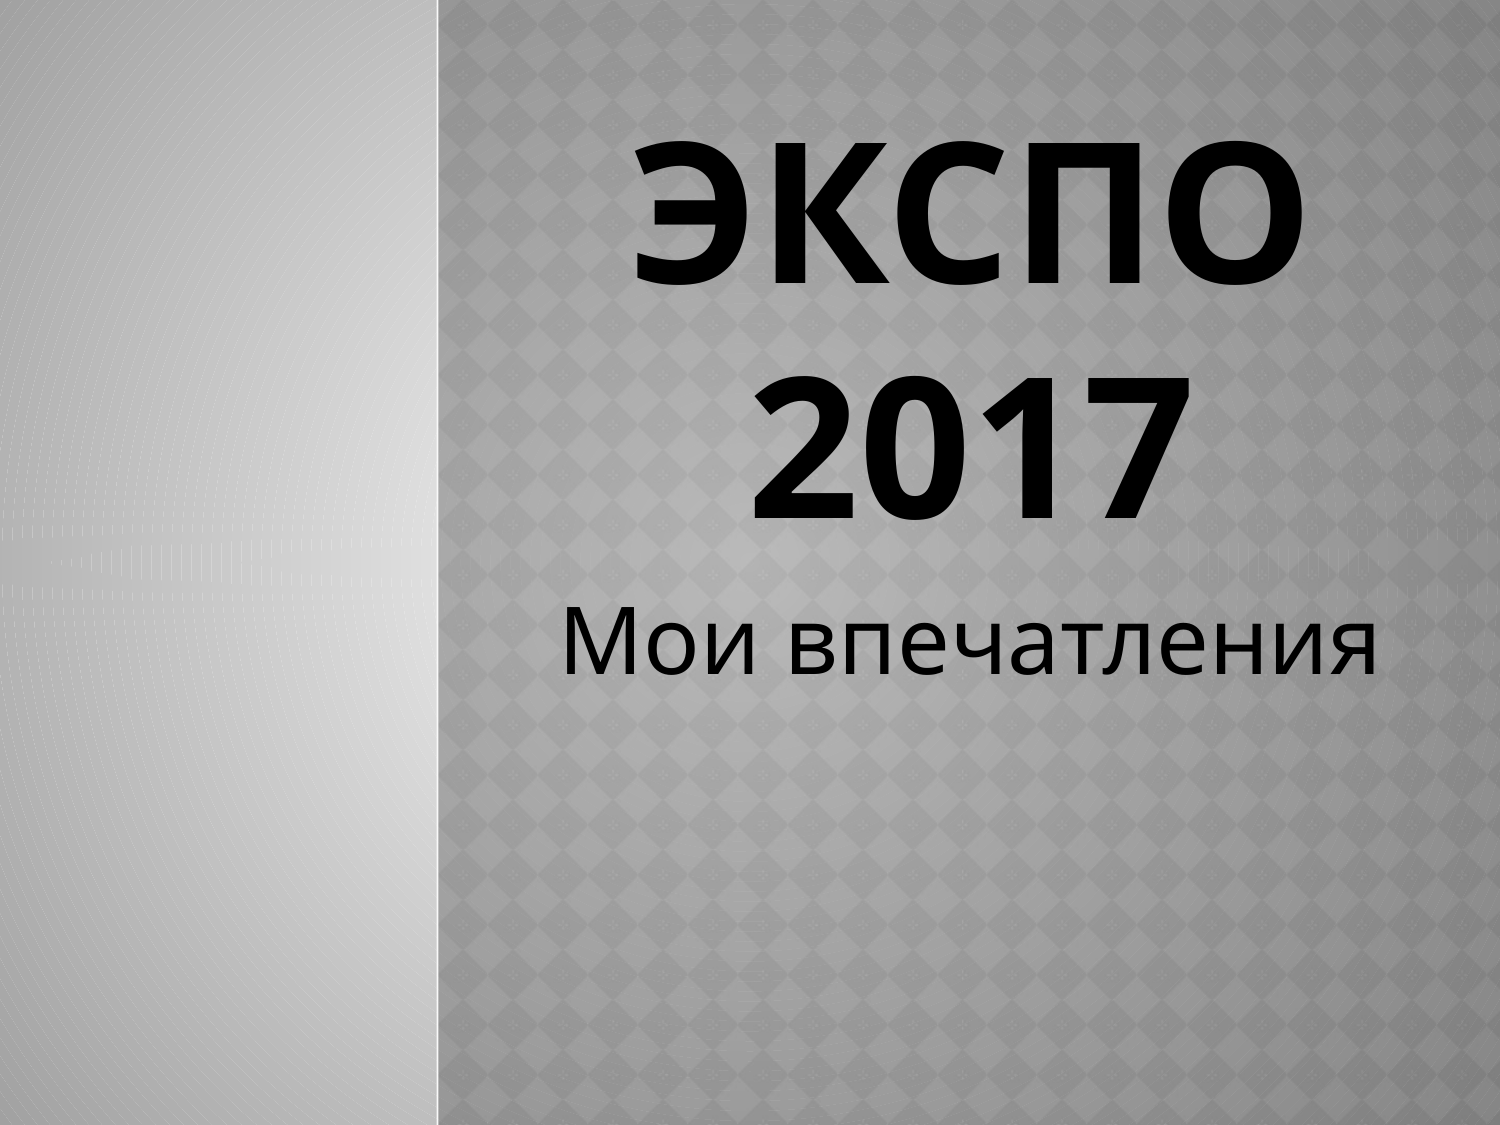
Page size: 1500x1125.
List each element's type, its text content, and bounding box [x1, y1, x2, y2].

subtitle Мои впечатления [550, 580, 1390, 762]
title ЭКСПО 2017 [552, 87, 1390, 558]
